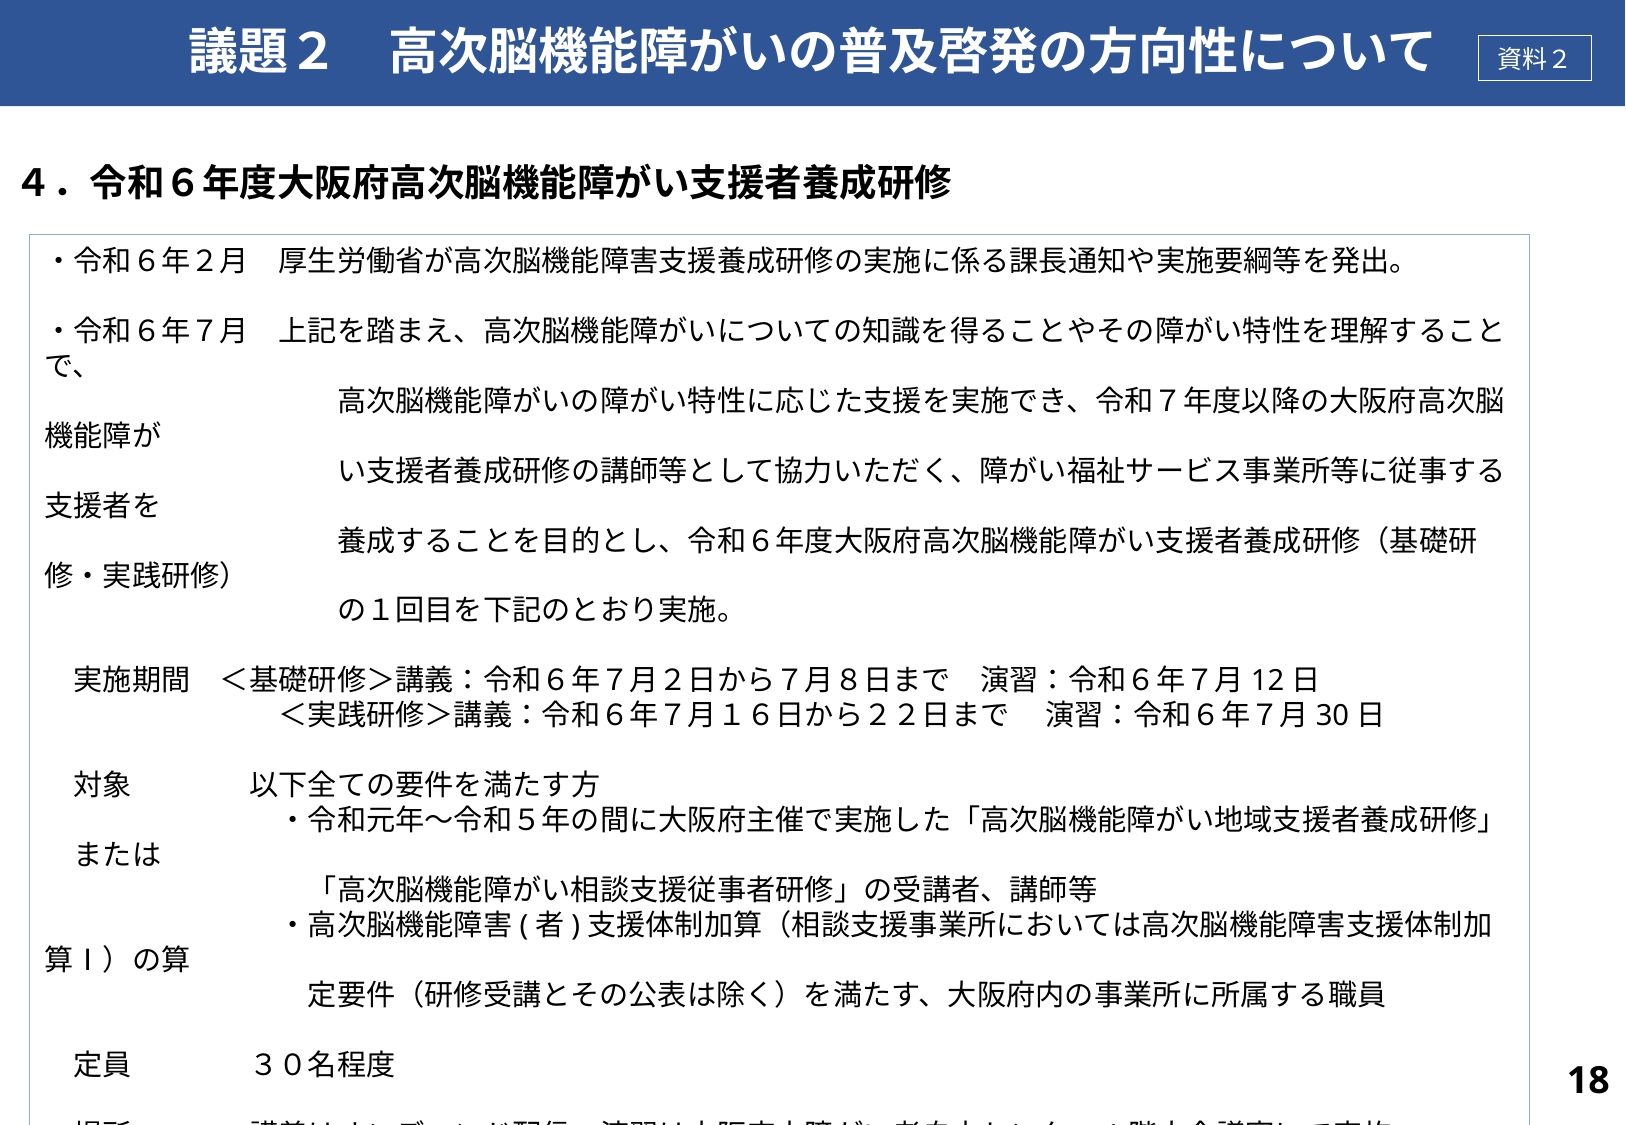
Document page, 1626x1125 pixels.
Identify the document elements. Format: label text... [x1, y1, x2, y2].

slide_number 18 [1530, 1048, 1625, 1109]
title 議題２ 高次脳機能障がいの普及啓発の方向性について [0, 0, 1625, 106]
text_box 資料２ [1478, 35, 1592, 81]
text_box ・令和６年２月 厚生労働省が高次脳機能障害支援養成研修の実施に係る課長通知や実施要綱等を発出。 ・令和６年７月 上記を踏まえ、高次脳機能障がいについての知識を得ることやその障がい特性を理解することで、 高次脳機能障がいの障がい特性に応じた支援を実施でき、令和７年度以降の大阪府高次脳機能障が い支援者養成研修の講師等として協力いただく、障がい福祉サービス事業所等に従事する支援者を 養成することを目的とし、令和６年度大阪府高次脳機能障がい支援者養成研修（基礎研修・実践研修） の１回目を下記のとおり実施。 実施期間 ＜基礎研修＞講義：令和６年７月２日から７月８日まで 演習：令和６年７月12日 ＜実践研修＞講義：令和６年７月１６日から２２日まで 演習：令和６年７月30日 対象 以下全ての要件を満たす方 ・令和元年～令和５年の間に大阪府主催で実施した「高次脳機能障がい地域支援者養成研修」 または 「高次脳機能障がい相談支援従事者研修」の受講者、講師等 ・高次脳機能障害(者)支援体制加算（相談支援事業所においては高次脳機能障害支援体制加算Ⅰ）の算 定要件（研修受講とその公表は除く）を満たす、大阪府内の事業所に所属する職員 定員 ３０名程度 場所 講義はオンデマンド配信。演習は大阪府立障がい者自立センター1階大会議室にて実施。 修了証書 全カリキュラムを修了した受講者には、国が実施要綱で定める標準的なカリキュラムと同等の内容である として、「これに準ずるものとして都道府県知事が認める研修」の修了証書を大阪府知事名で交付。 [29, 234, 1530, 1125]
text_box ４．令和６年度大阪府高次脳機能障がい支援者養成研修 [0, 106, 1625, 816]
